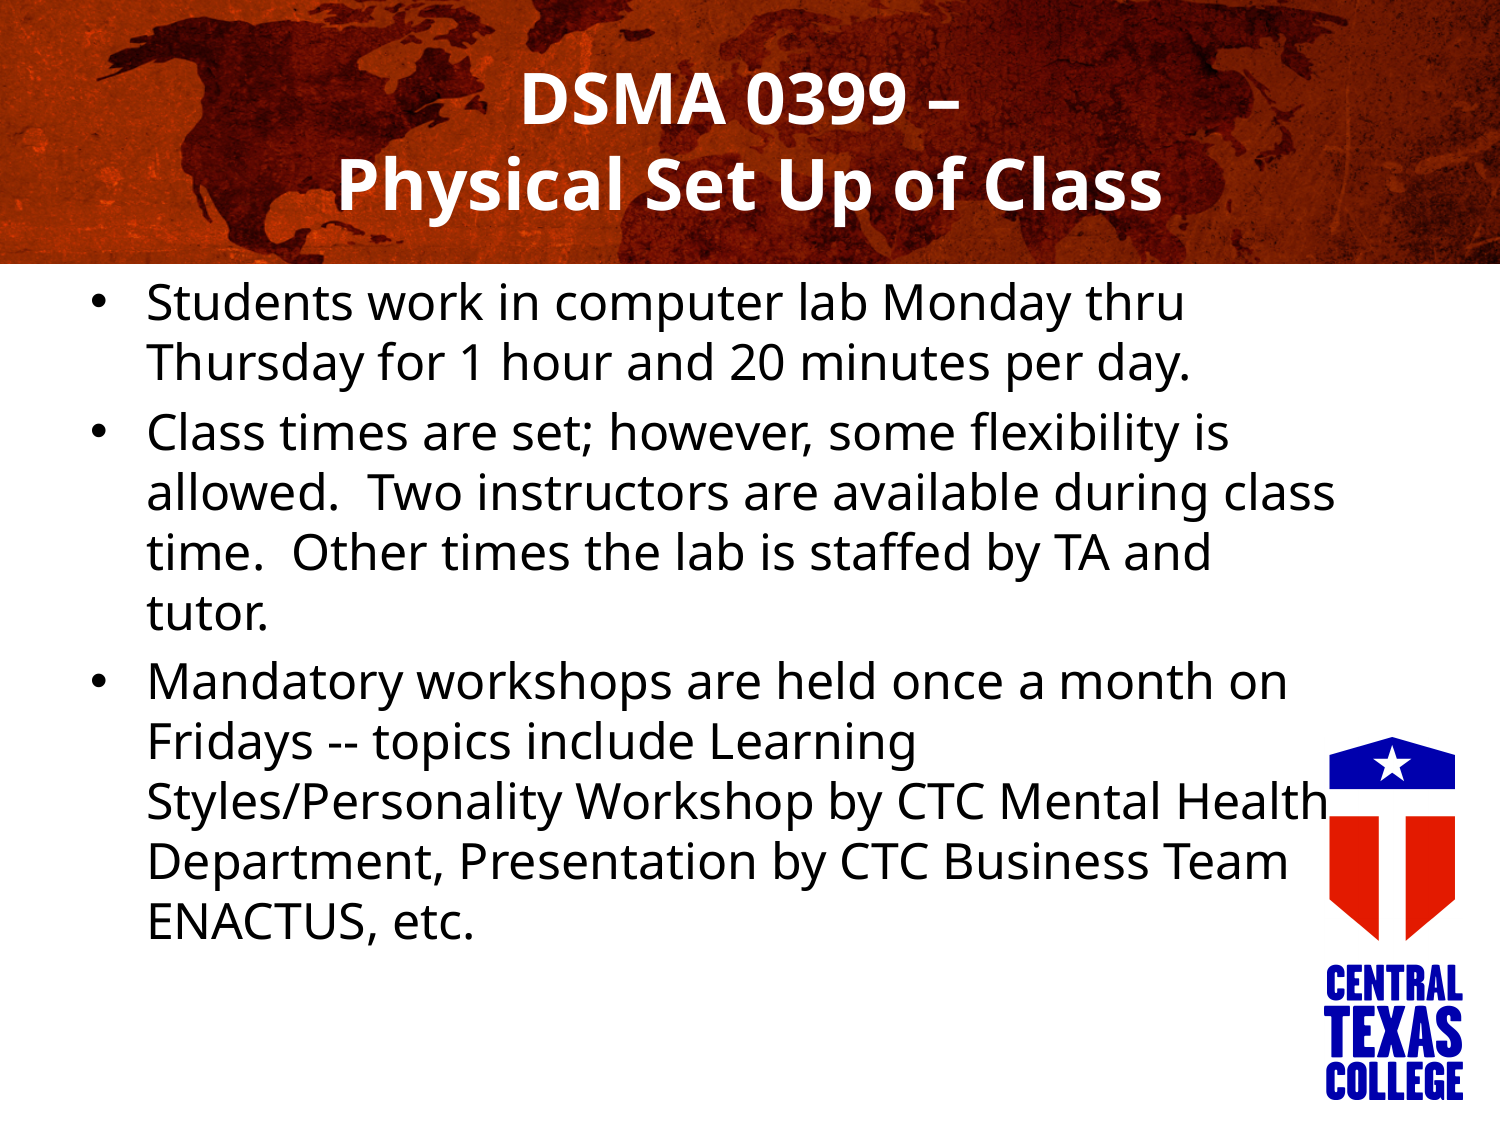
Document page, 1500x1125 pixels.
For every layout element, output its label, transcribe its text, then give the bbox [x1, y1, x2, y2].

title DSMA 0399 – Physical Set Up of Class [75, 45, 1425, 233]
picture [1324, 737, 1463, 1100]
picture [0, 0, 1500, 264]
list Students work in computer lab Monday thru Thursday for 1 hour and 20 minutes per day. Class times are set; however, some flexibility is allowed. Two instructors are available during class time. Other times the lab is staffed by TA and tutor. Mandatory workshops are held once a month on Fridays -- topics include Learning Styles/Personality Workshop by CTC Mental Health Department, Presentation by CTC Business Team ENACTUS, etc. [75, 262, 1363, 1005]
